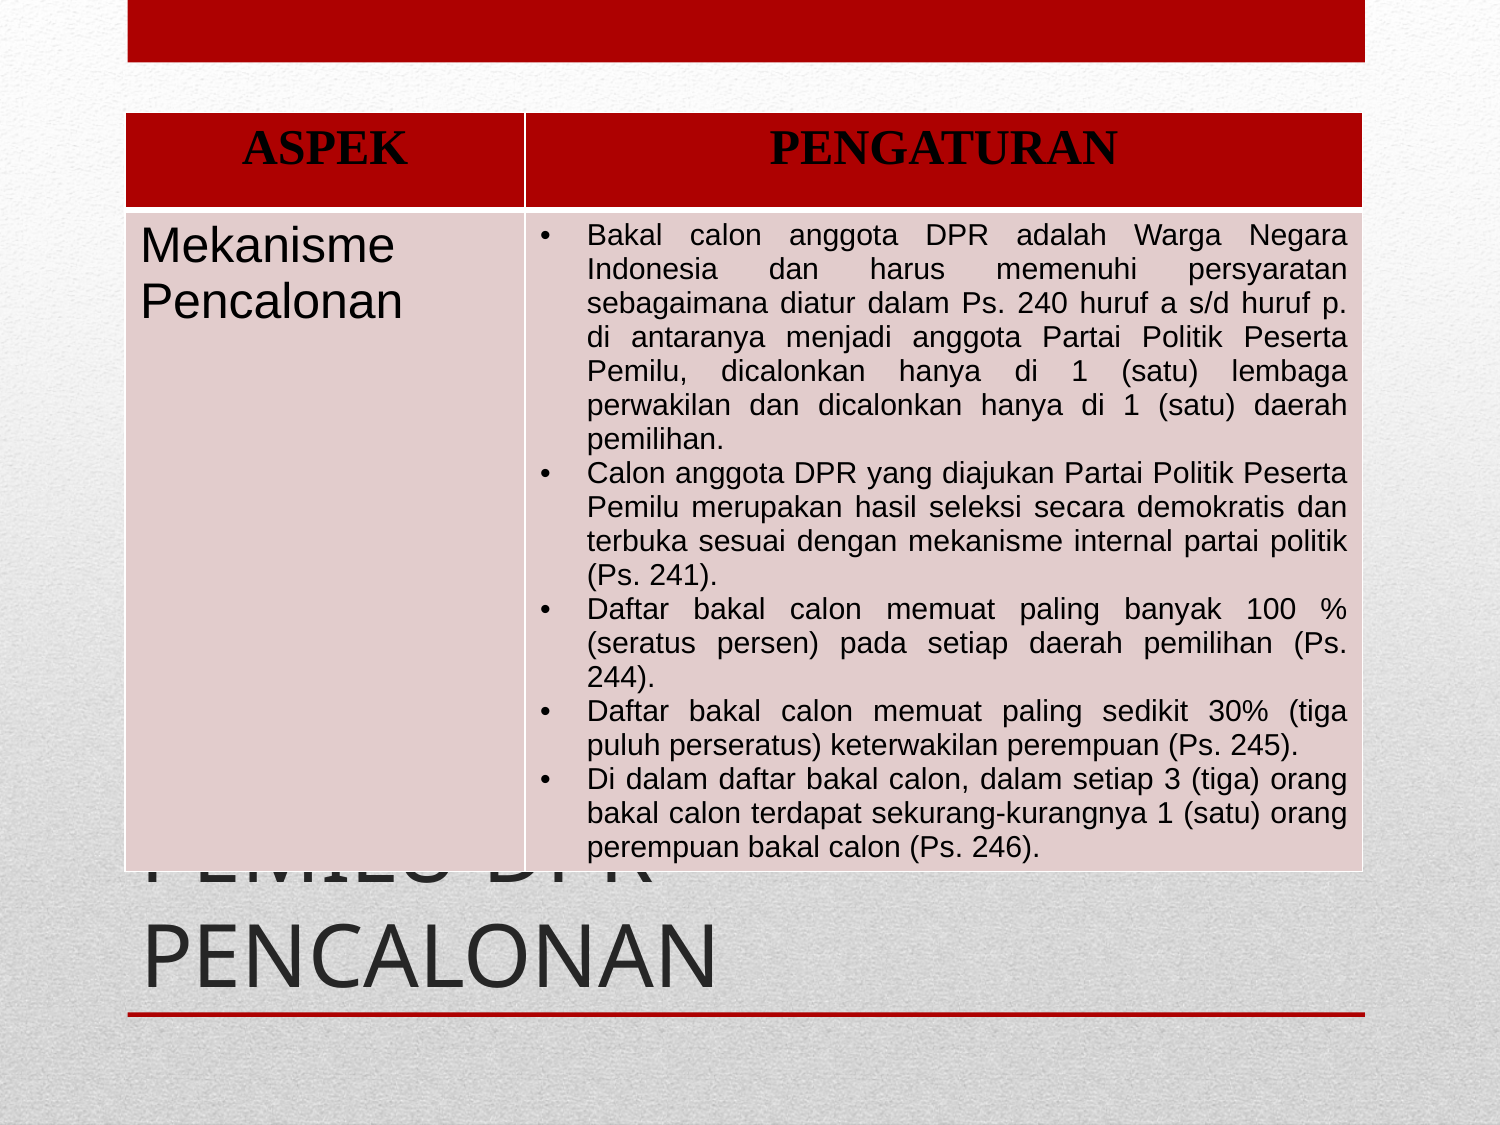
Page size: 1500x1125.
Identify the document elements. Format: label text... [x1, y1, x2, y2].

table_cell Mekanisme Pencalonan [126, 213, 524, 871]
table_header PENGATURAN [526, 113, 1362, 207]
table_cell Bakal calon anggota DPR adalah Warga Negara Indonesia dan harus memenuhi persyaratan sebagaimana diatur dalam Ps. 240 huruf a s/d huruf p. di antaranya menjadi anggota Partai Politik Peserta Pemilu, dicalonkan hanya di 1 (satu) lembaga perwakilan dan dicalonkan hanya di 1 (satu) daerah pemilihan. Calon anggota DPR yang diajukan Partai Politik Peserta Pemilu merupakan hasil seleksi secara demokratis dan terbuka sesuai dengan mekanisme internal partai politik (Ps. 241). Daftar bakal calon memuat paling banyak 100 % (seratus persen) pada setiap daerah pemilihan (Ps. 244). Daftar bakal calon memuat paling sedikit 30% (tiga puluh perseratus) keterwakilan perempuan (Ps. 245). Di dalam daftar bakal calon, dalam setiap 3 (tiga) orang bakal calon terdapat sekurang-kurangnya 1 (satu) orang perempuan bakal calon (Ps. 246). [526, 213, 1362, 871]
title PEMILU DPR - PENCALONAN [125, 872, 1238, 1013]
table_header ASPEK [126, 113, 524, 207]
